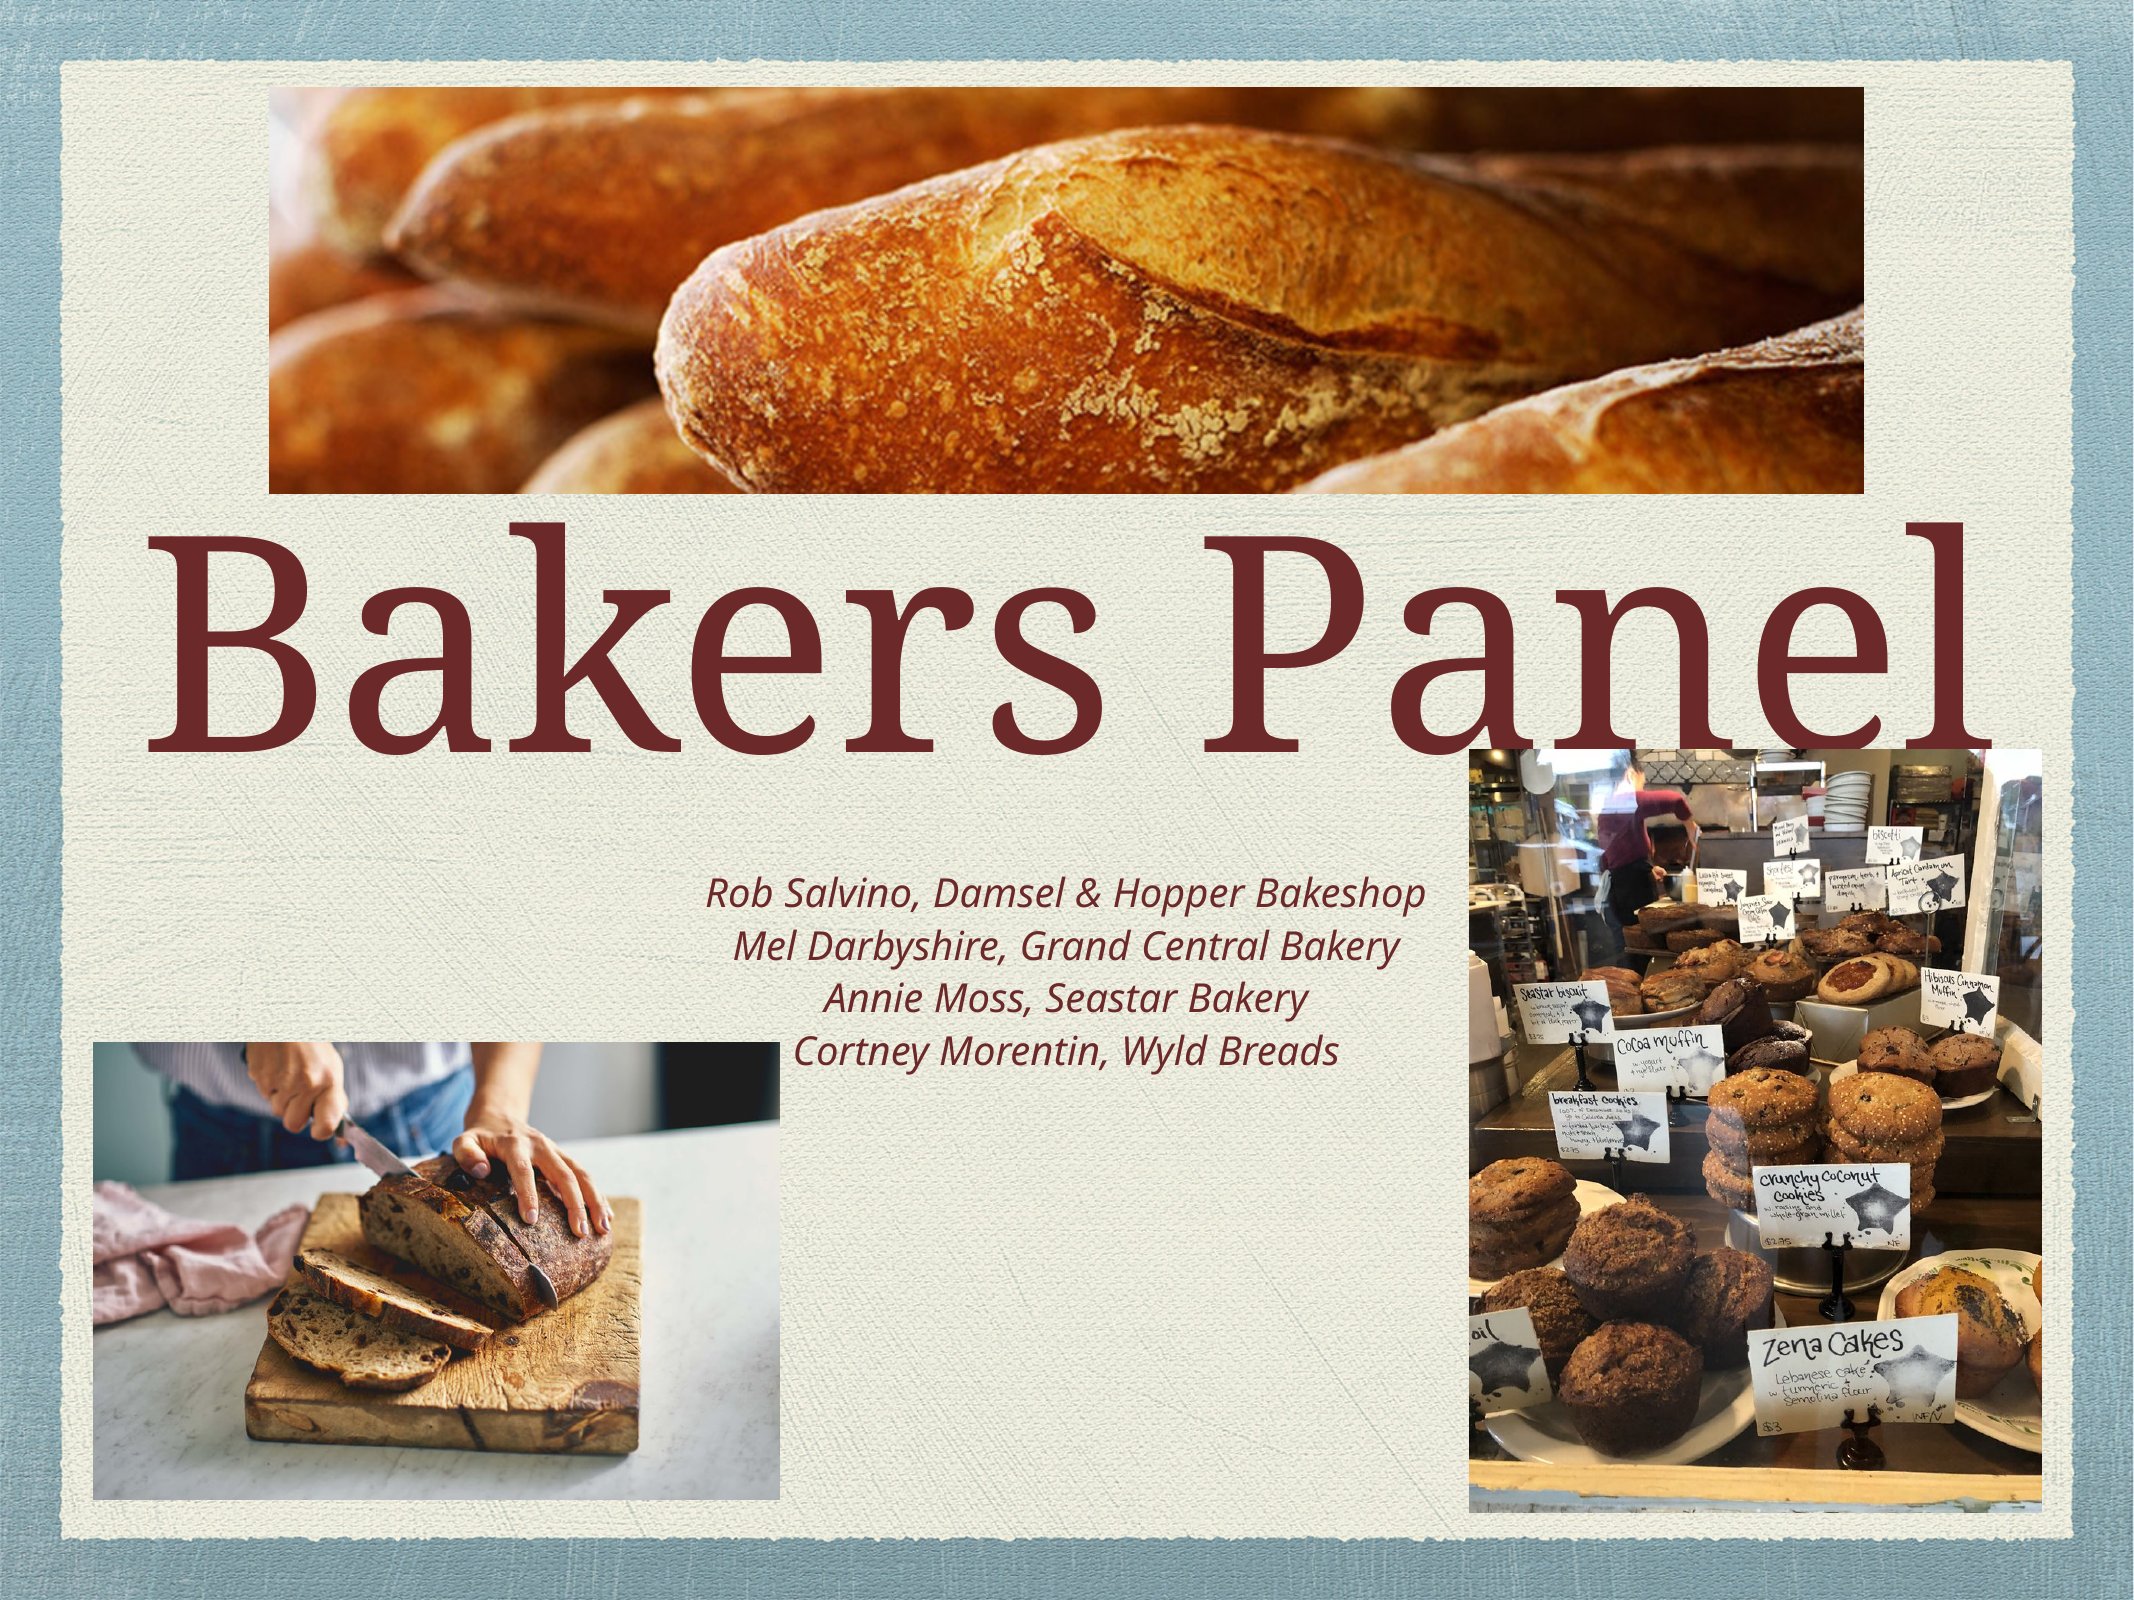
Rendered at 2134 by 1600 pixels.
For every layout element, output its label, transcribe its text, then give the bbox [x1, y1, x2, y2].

title Bakers Panel [105, 343, 2028, 822]
picture [0, 0, 2134, 1600]
list Rob Salvino, Damsel & Hopper Bakeshop Mel Darbyshire, Grand Central Bakery Annie Moss, Seastar Bakery Cortney Morentin, Wyld Breads [105, 853, 1469, 1084]
